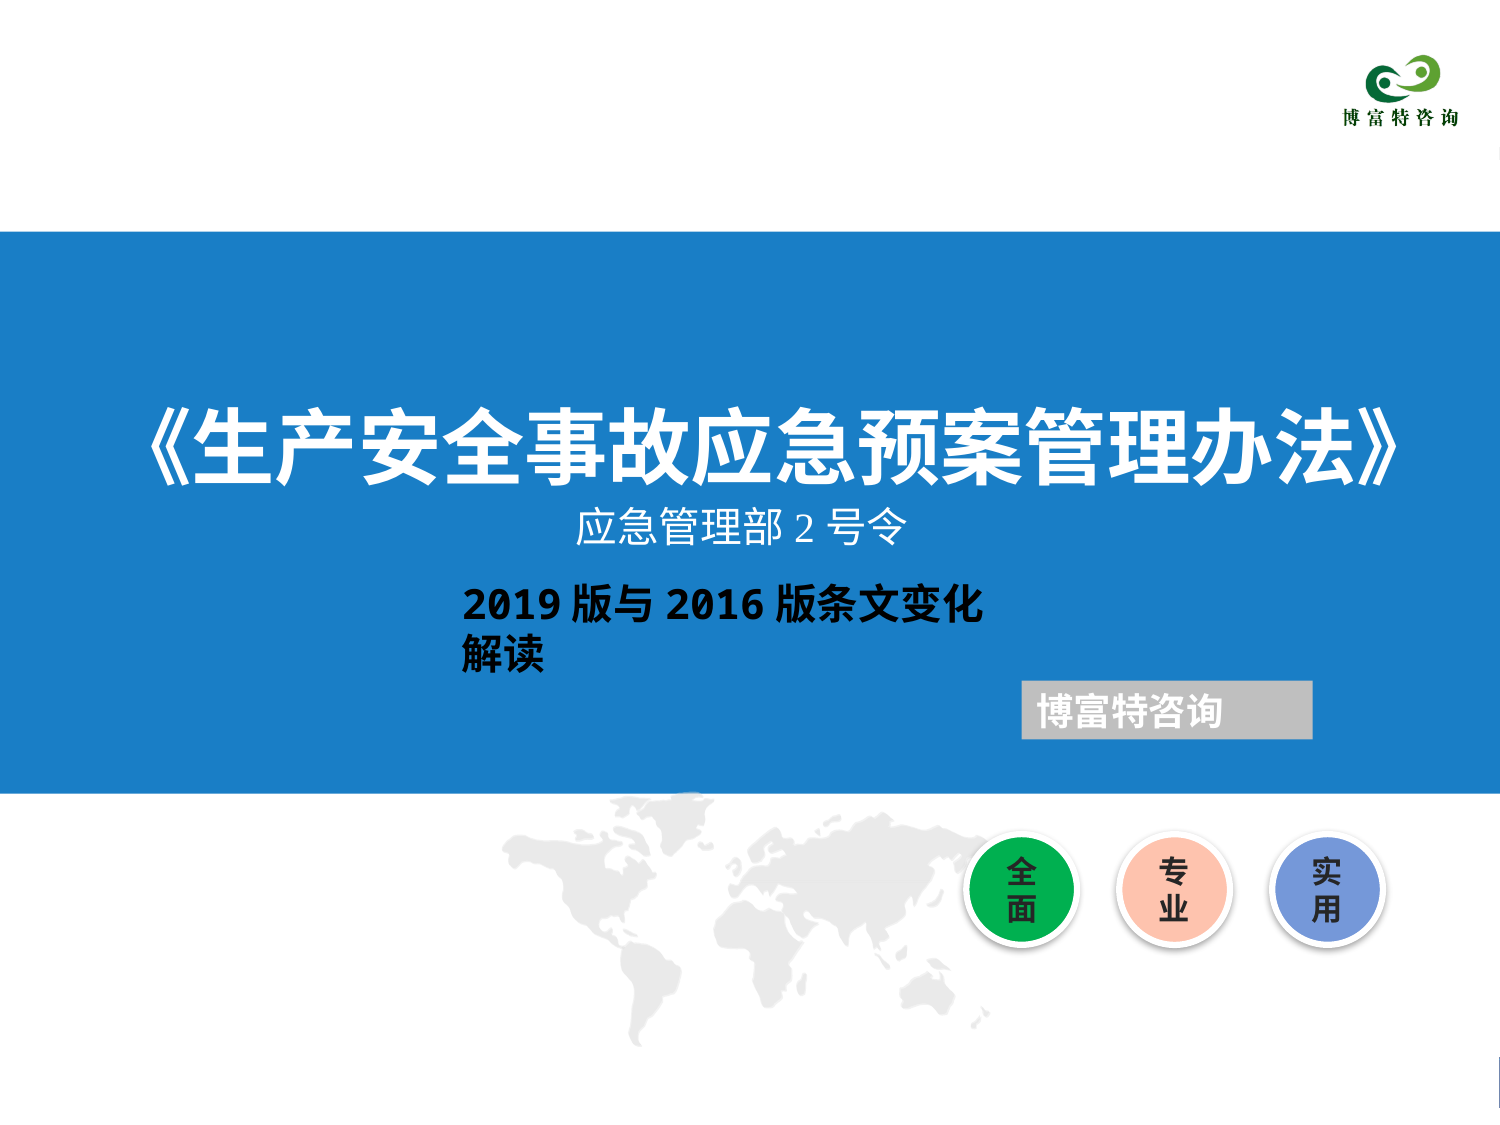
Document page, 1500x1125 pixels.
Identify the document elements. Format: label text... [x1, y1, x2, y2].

text_box 专业 [1116, 831, 1234, 949]
text_box [0, 794, 1500, 1125]
text_box 实用 [1269, 830, 1387, 948]
text_box 《生产安全事故应急预案管理办法》 [76, 337, 1472, 636]
text_box 博富特咨询 [1021, 680, 1313, 740]
text_box 全面 [1003, 830, 1081, 948]
text_box [0, 231, 1500, 794]
text_box [0, 0, 1500, 231]
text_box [501, 791, 999, 1048]
text_box 应急管理部2号令 [560, 492, 946, 558]
text_box 2019版与2016版条文变化解读 [447, 570, 1036, 686]
picture [1328, 54, 1477, 130]
